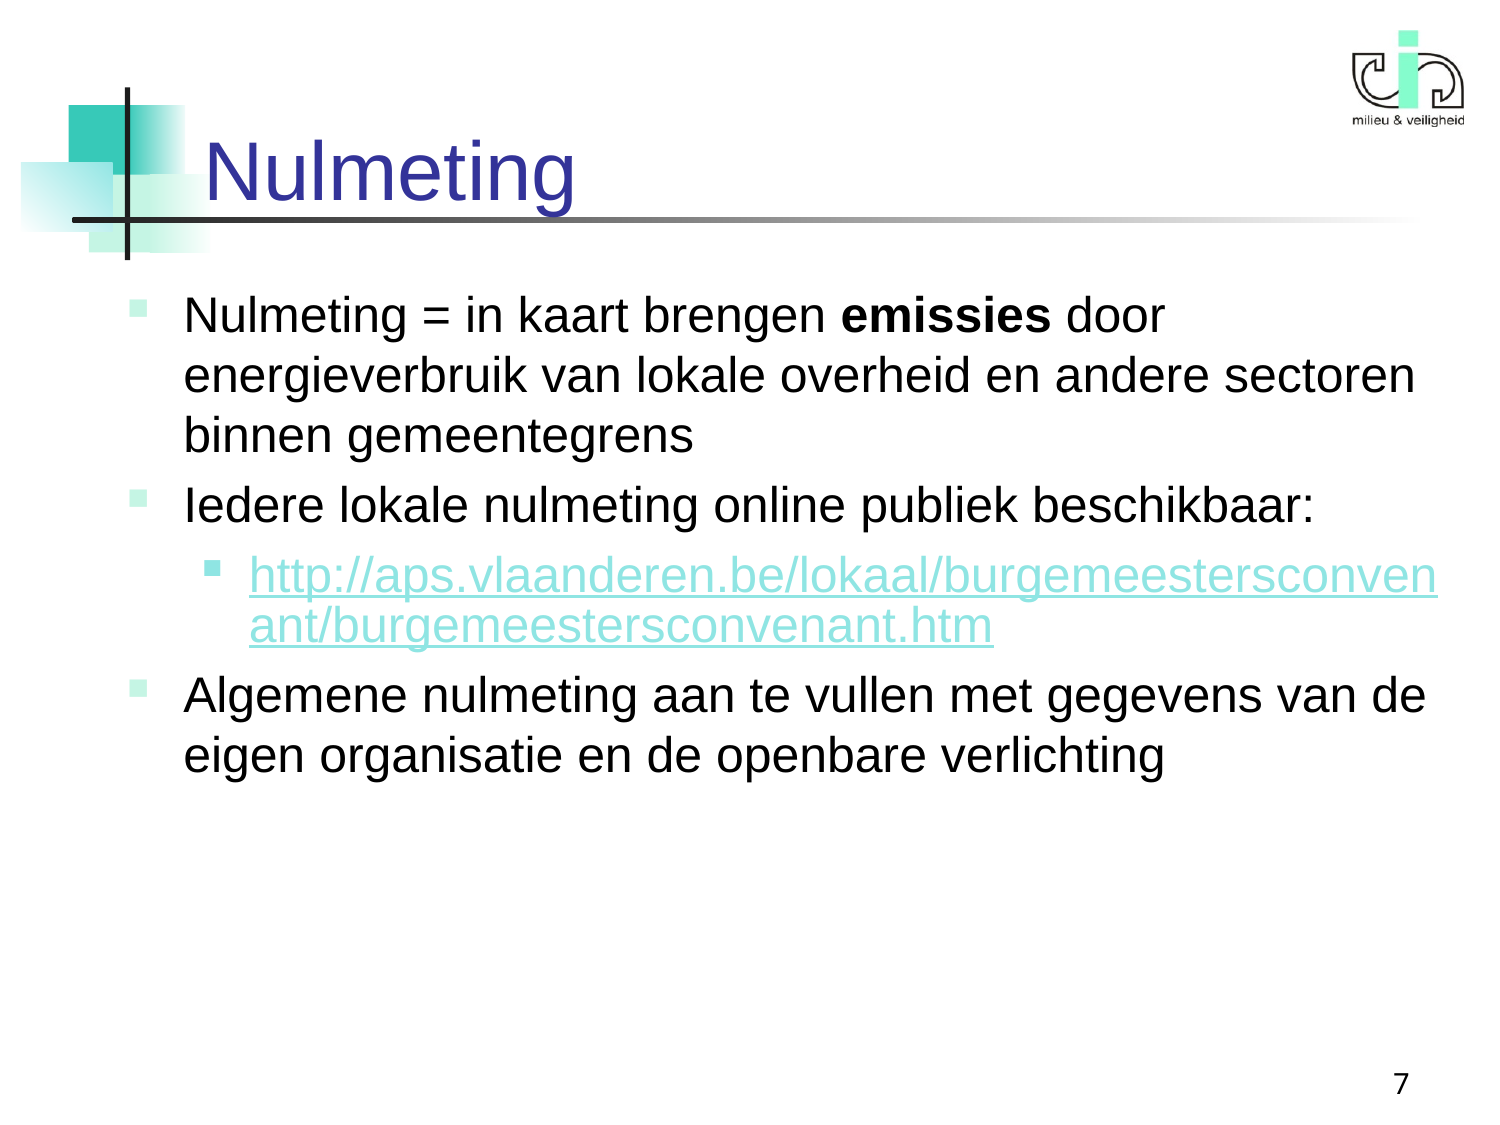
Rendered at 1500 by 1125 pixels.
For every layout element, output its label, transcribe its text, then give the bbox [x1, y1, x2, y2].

slide_number 7 [1112, 1037, 1426, 1113]
title Nulmeting [188, 37, 1468, 226]
picture [1352, 30, 1465, 127]
list Nulmeting = in kaart brengen emissies door energieverbruik van lokale overheid en andere sectoren binnen gemeentegrens Iedere lokale nulmeting online publiek beschikbaar: http://aps.vlaanderen.be/lokaal/burgemeestersconvenant/burgemeestersconvenant.htm Algemene nulmeting aan te vullen met gegevens van de eigen organisatie en de openbare verlichting [111, 274, 1470, 951]
